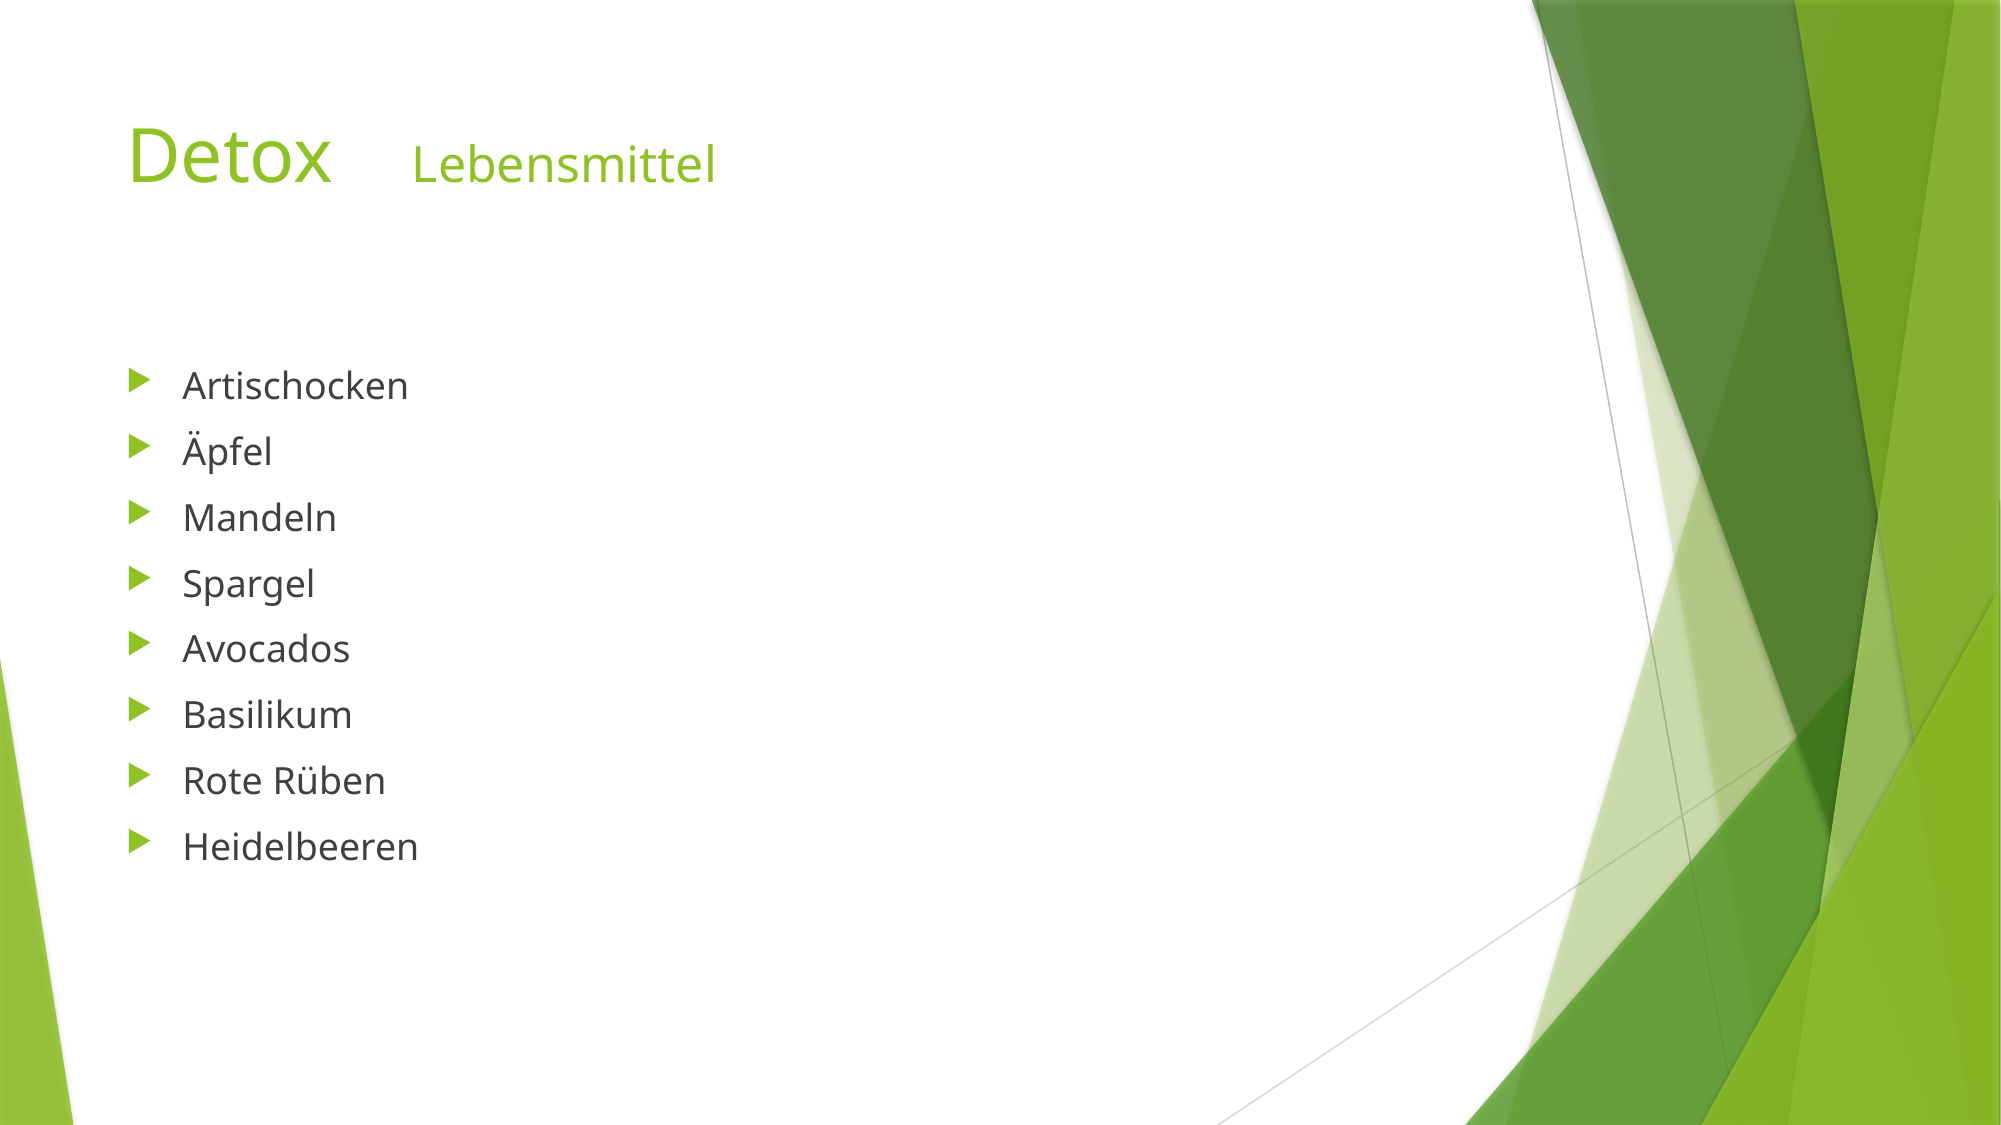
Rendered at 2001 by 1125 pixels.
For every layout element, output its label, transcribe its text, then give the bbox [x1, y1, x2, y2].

title Detox Lebensmittel [111, 99, 1522, 317]
list Artischocken Äpfel Mandeln Spargel Avocados Basilikum Rote Rüben Heidelbeeren [111, 354, 1522, 992]
